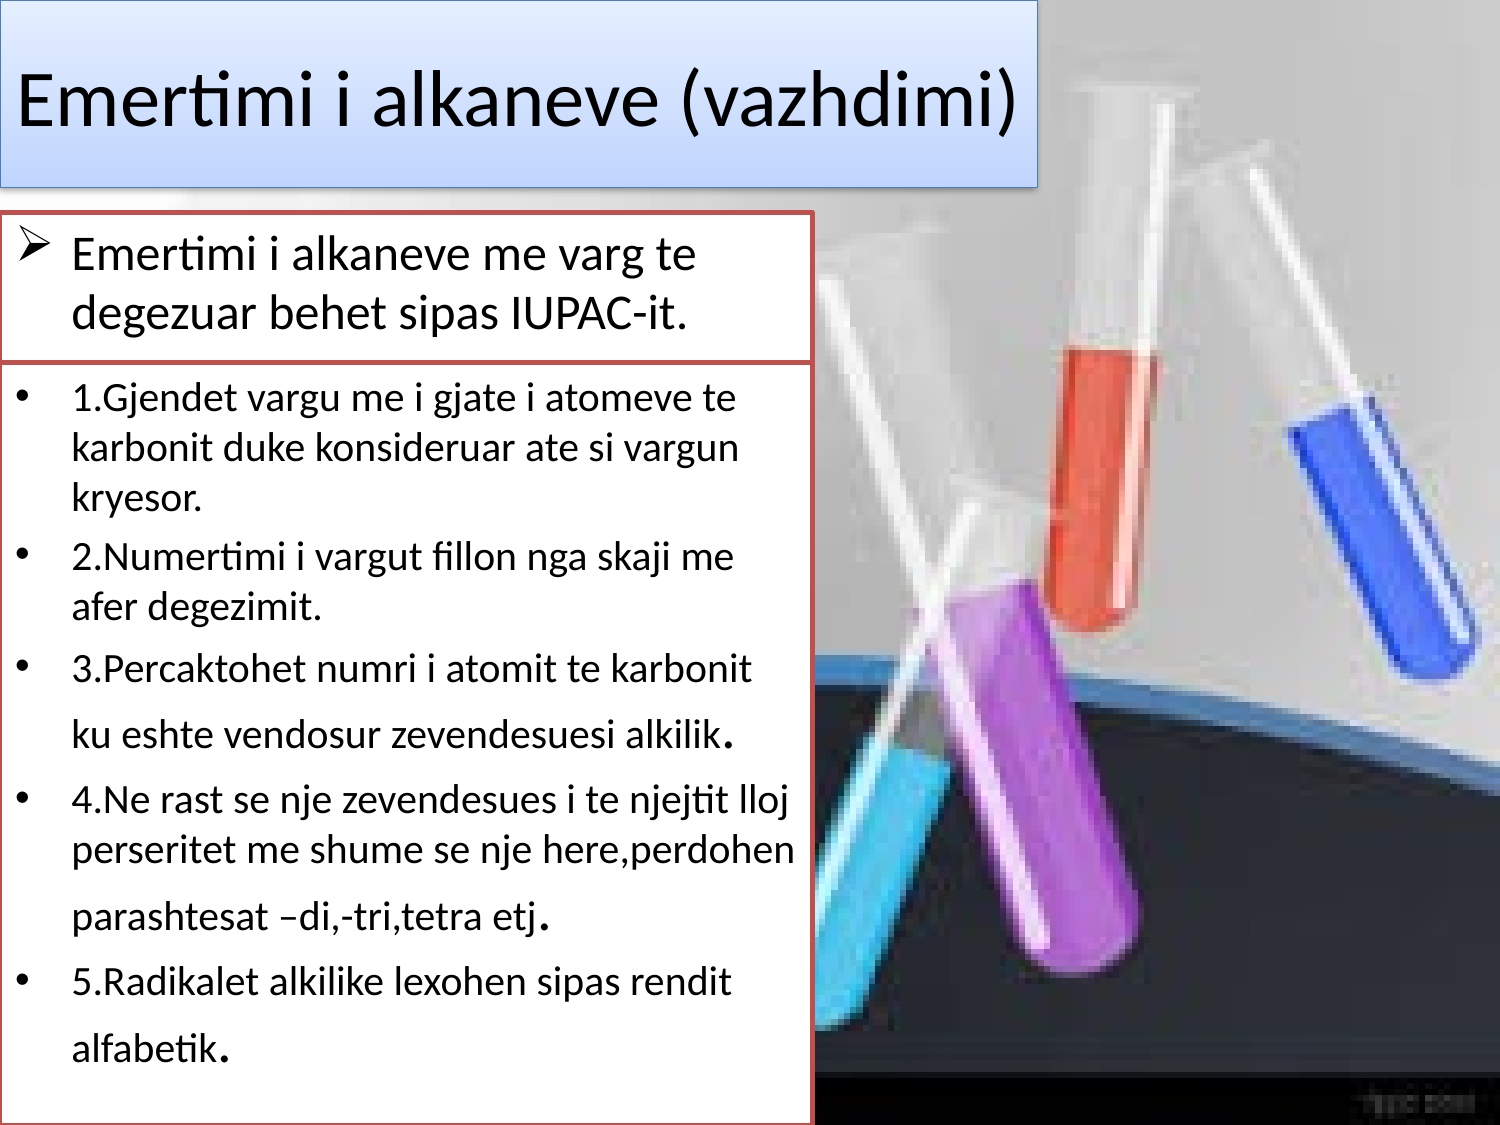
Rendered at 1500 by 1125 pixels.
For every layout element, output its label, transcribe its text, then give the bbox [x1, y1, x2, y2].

list Emertimi i alkaneve me varg te degezuar behet sipas IUPAC-it. [0, 210, 815, 360]
picture [0, 0, 1500, 1125]
title Emertimi i alkaneve (vazhdimi) [0, 0, 1038, 188]
list 1.Gjendet vargu me i gjate i atomeve te karbonit duke konsideruar ate si vargun kryesor. 2.Numertimi i vargut fillon nga skaji me afer degezimit. 3.Percaktohet numri i atomit te karbonit ku eshte vendosur zevendesuesi alkilik. 4.Ne rast se nje zevendesues i te njejtit lloj perseritet me shume se nje here,perdohen parashtesat –di,-tri,tetra etj. 5.Radikalet alkilike lexohen sipas rendit alfabetik. [0, 360, 815, 1125]
